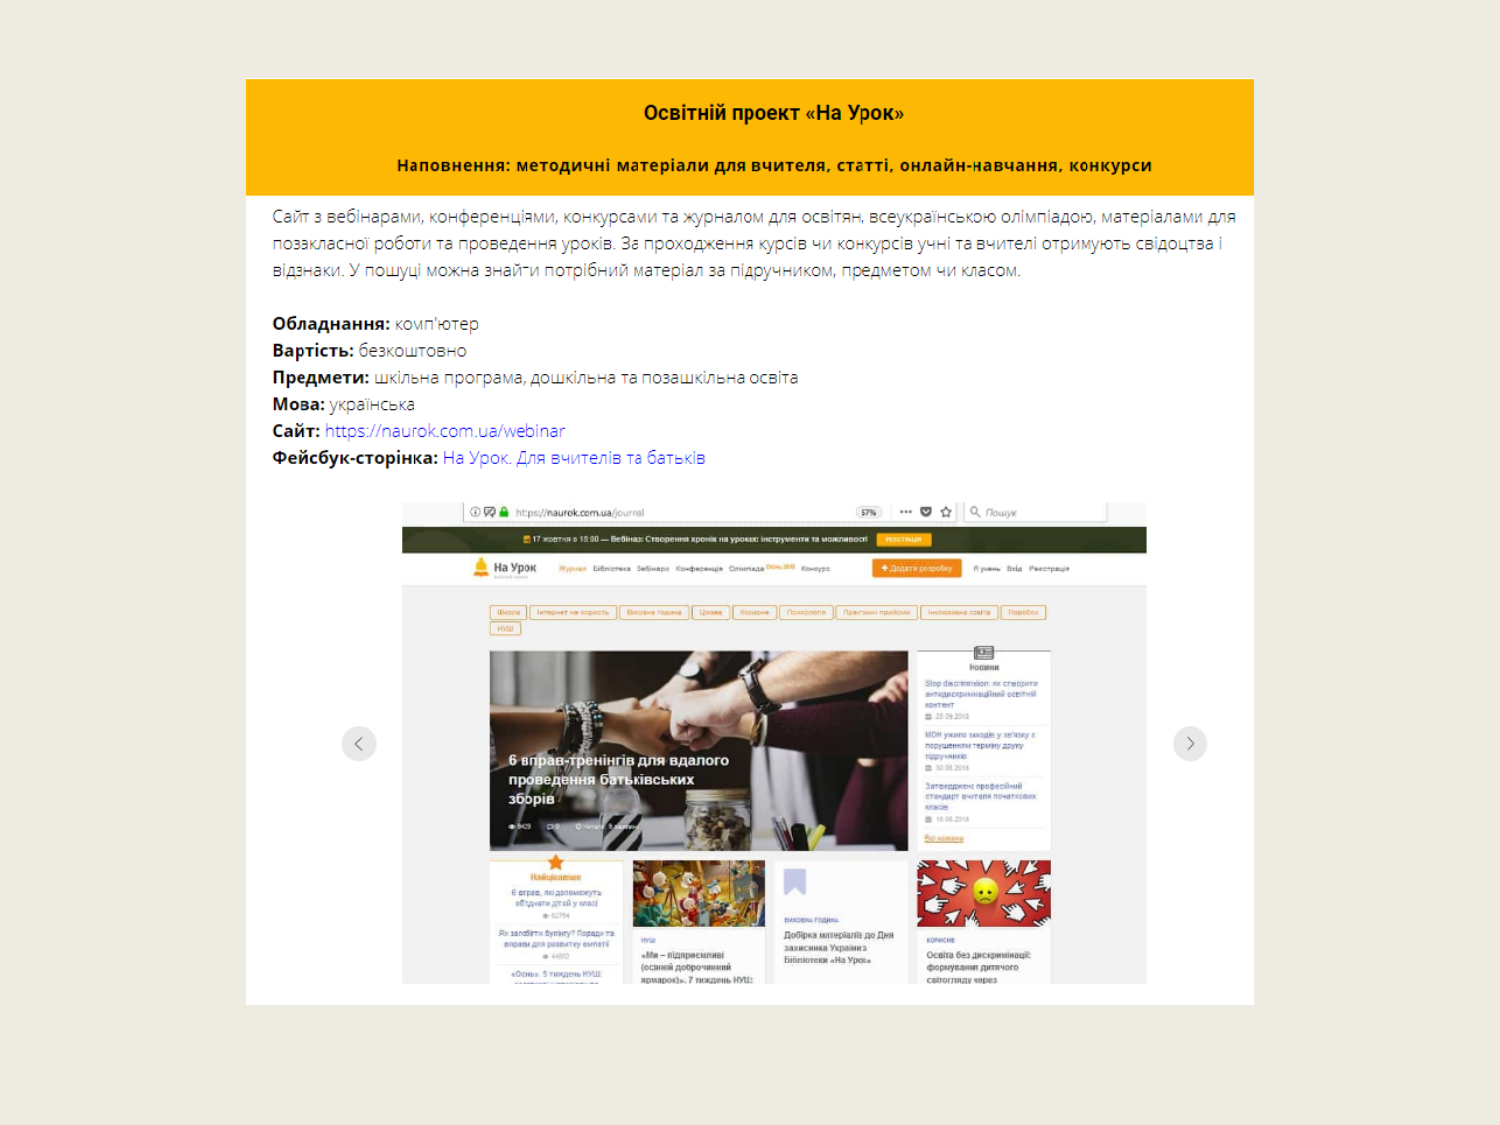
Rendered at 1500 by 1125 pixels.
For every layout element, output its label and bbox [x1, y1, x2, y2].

list [246, 77, 1254, 1006]
